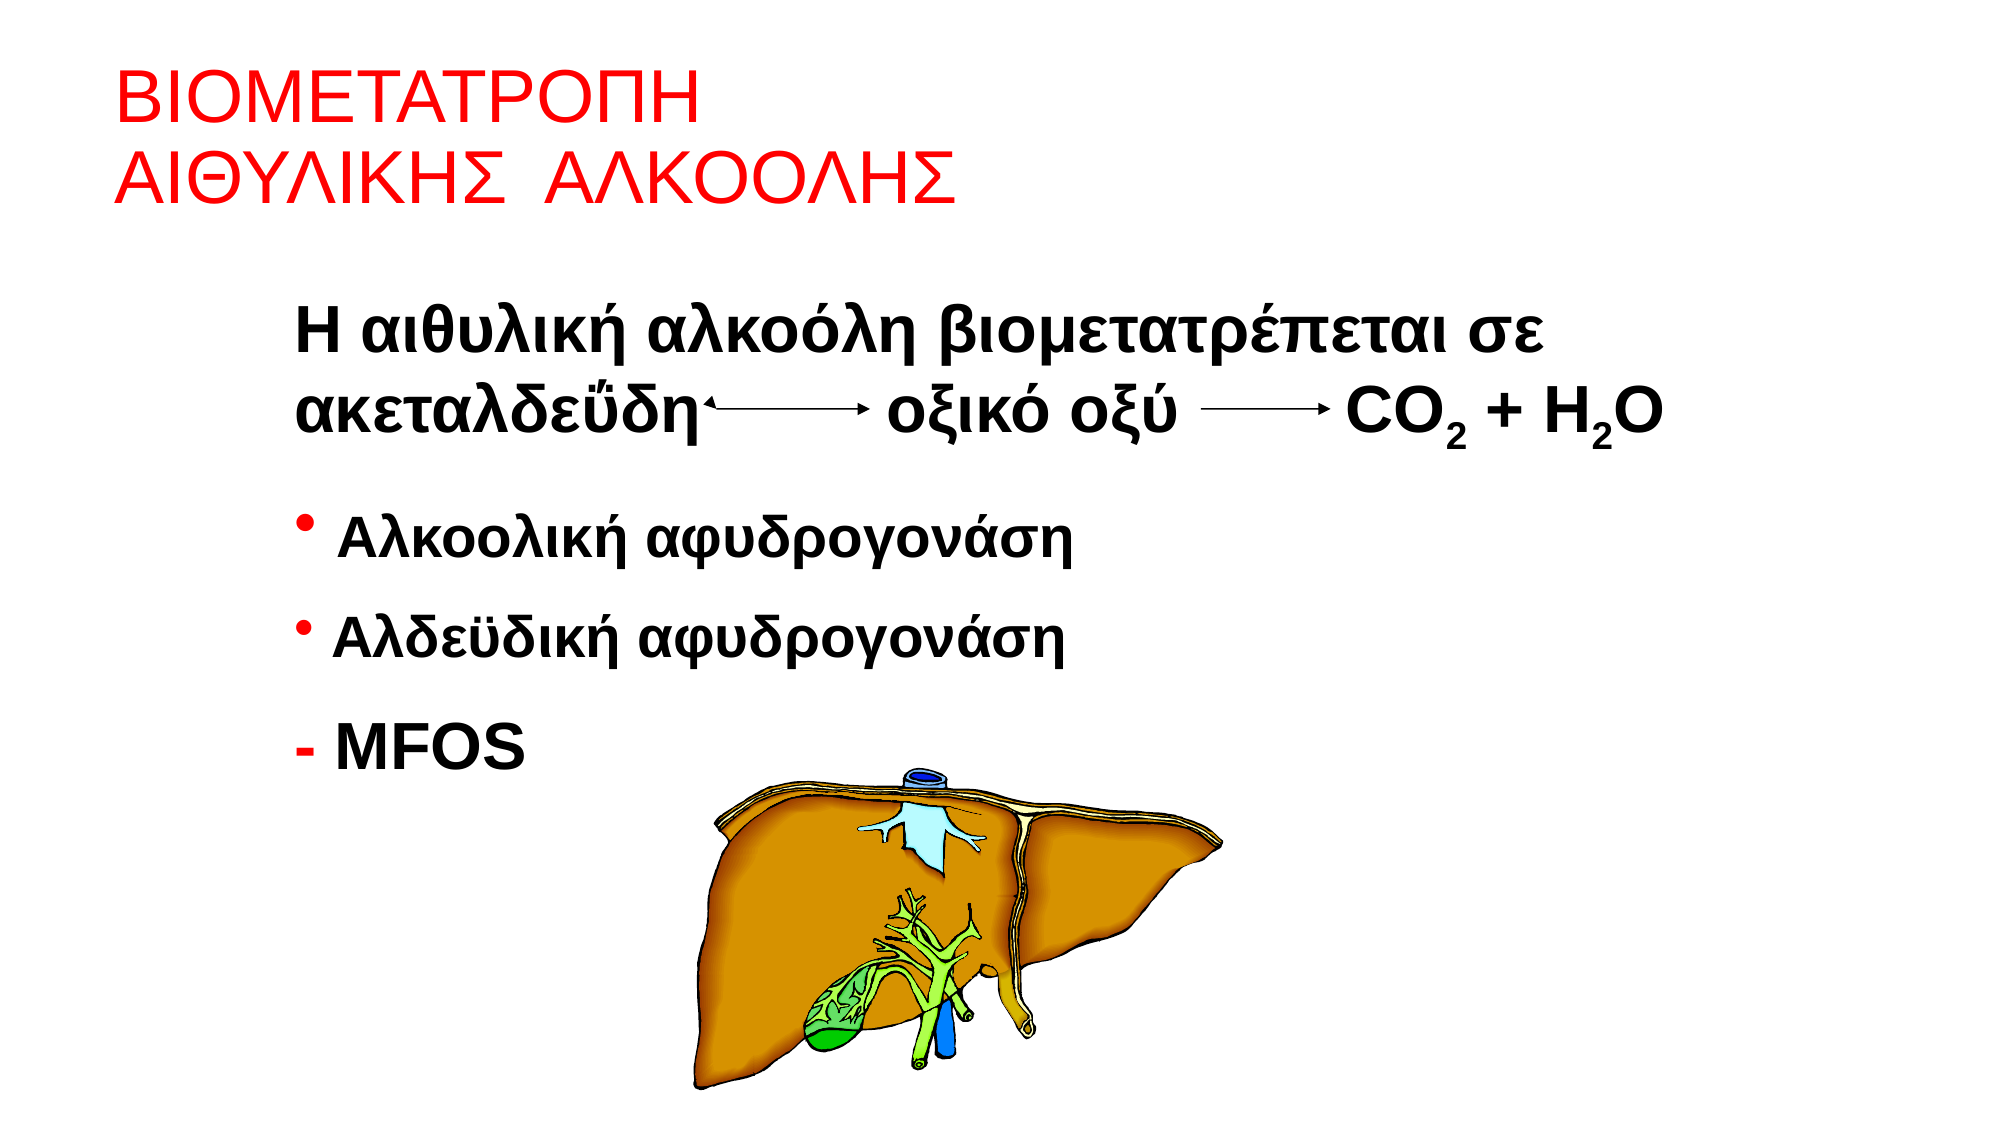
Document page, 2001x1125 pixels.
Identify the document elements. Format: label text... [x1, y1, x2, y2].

title ΒΙΟΜΕΤΑΤΡΟΠΗ ΑΙΘΥΛΙΚΗΣ ΑΛΚΟΟΛΗΣ [99, 45, 1900, 233]
text_box [703, 395, 717, 409]
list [692, 763, 1225, 1125]
text_box [1200, 402, 1331, 416]
text_box [716, 402, 871, 416]
text_box Η αιθυλική αλκοόλη βιομετατρέπεται σε ακεταλδεΰδη οξικό οξύ CO2 + H2O Αλκοολική αφυδρογονάση Αλδεϋδική αφυδρογονάση - MFOS [279, 278, 1780, 791]
